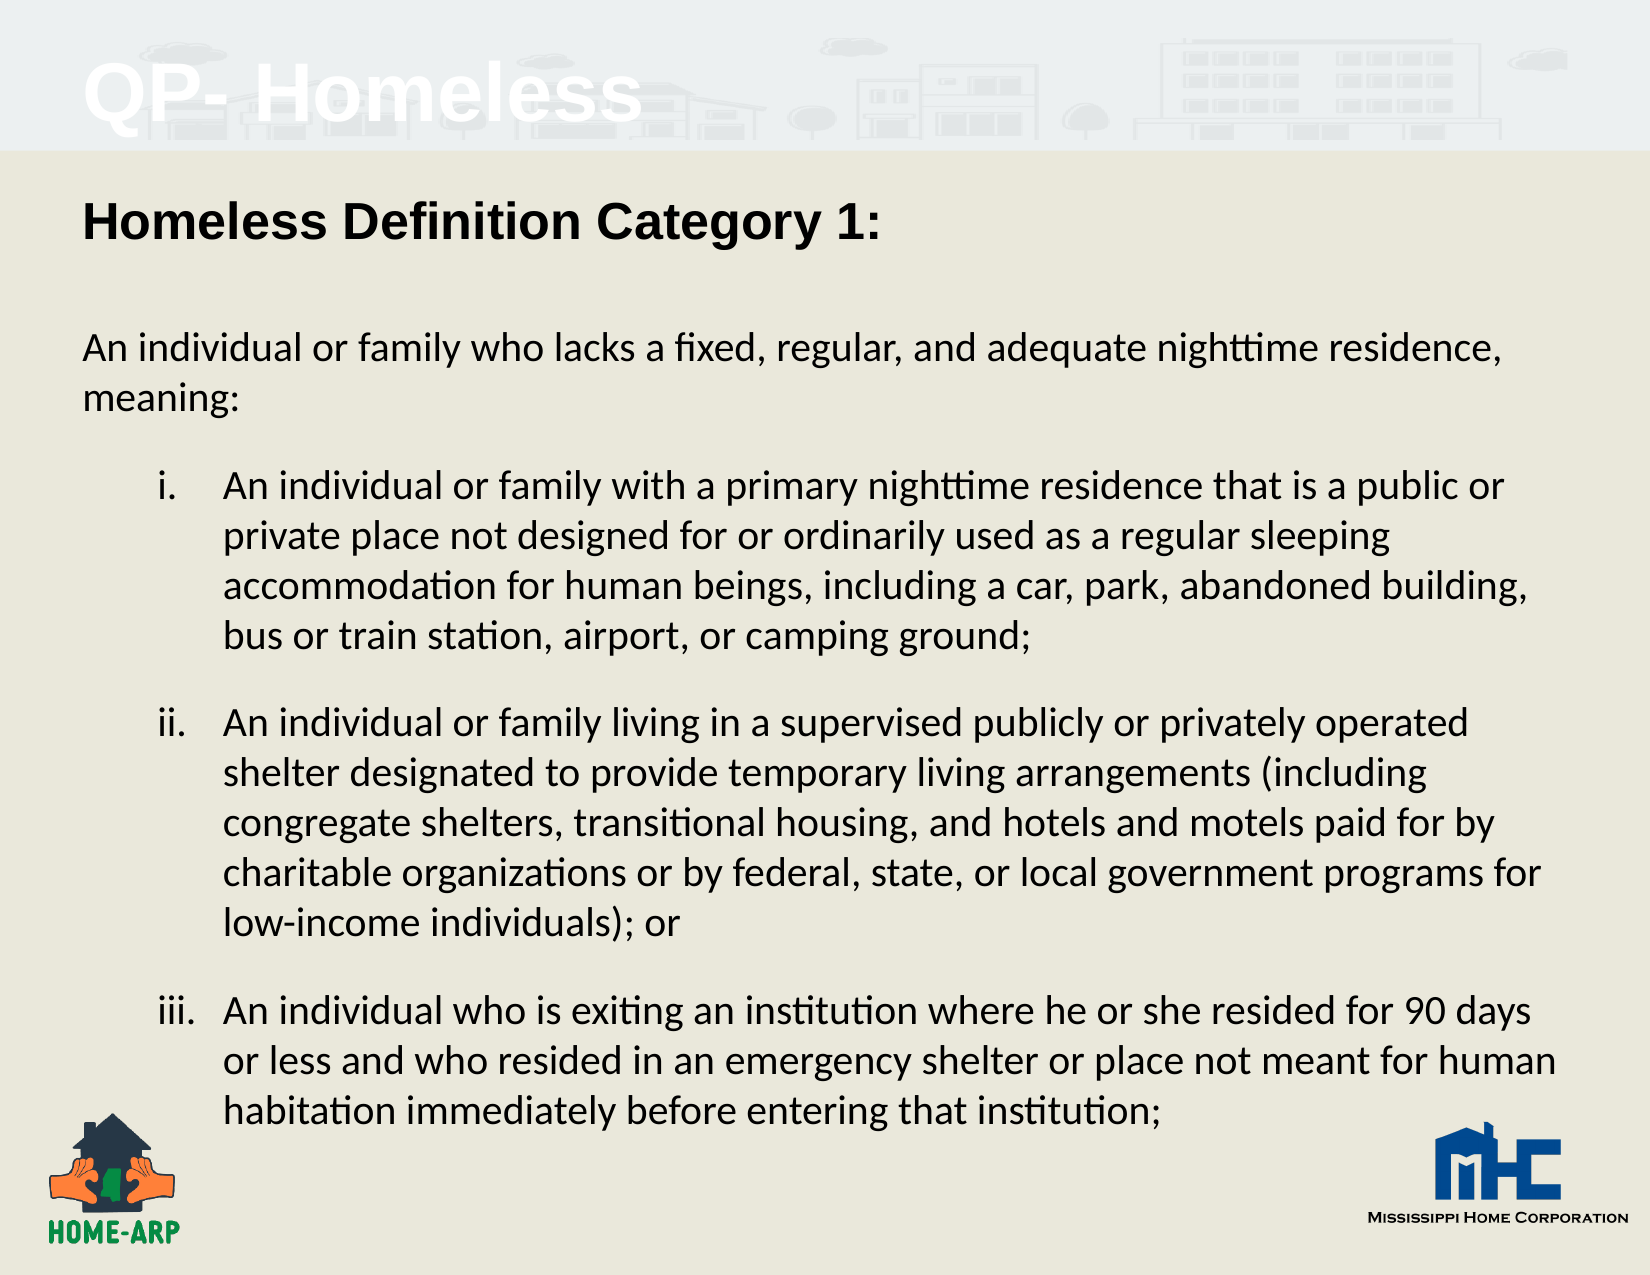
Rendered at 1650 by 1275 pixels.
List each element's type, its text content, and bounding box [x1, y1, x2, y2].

title QP- Homeless [82, 38, 1568, 140]
list Homeless Definition Category 1: An individual or family who lacks a fixed, regular, and adequate nighttime residence, meaning: An individual or family with a primary nighttime residence that is a public or private place not designed for or ordinarily used as a regular sleeping accommodation for human beings, including a car, park, abandoned building, bus or train station, airport, or camping ground; An individual or family living in a supervised publicly or privately operated shelter designated to provide temporary living arrangements (including congregate shelters, transitional housing, and hotels and motels paid for by charitable organizations or by federal, state, or local government programs for low-income individuals); or An individual who is exiting an institution where he or she resided for 90 days or less and who resided in an emergency shelter or place not meant for human habitation immediately before entering that institution; [82, 187, 1568, 1275]
picture [1346, 1103, 1650, 1242]
picture [37, 1102, 188, 1254]
